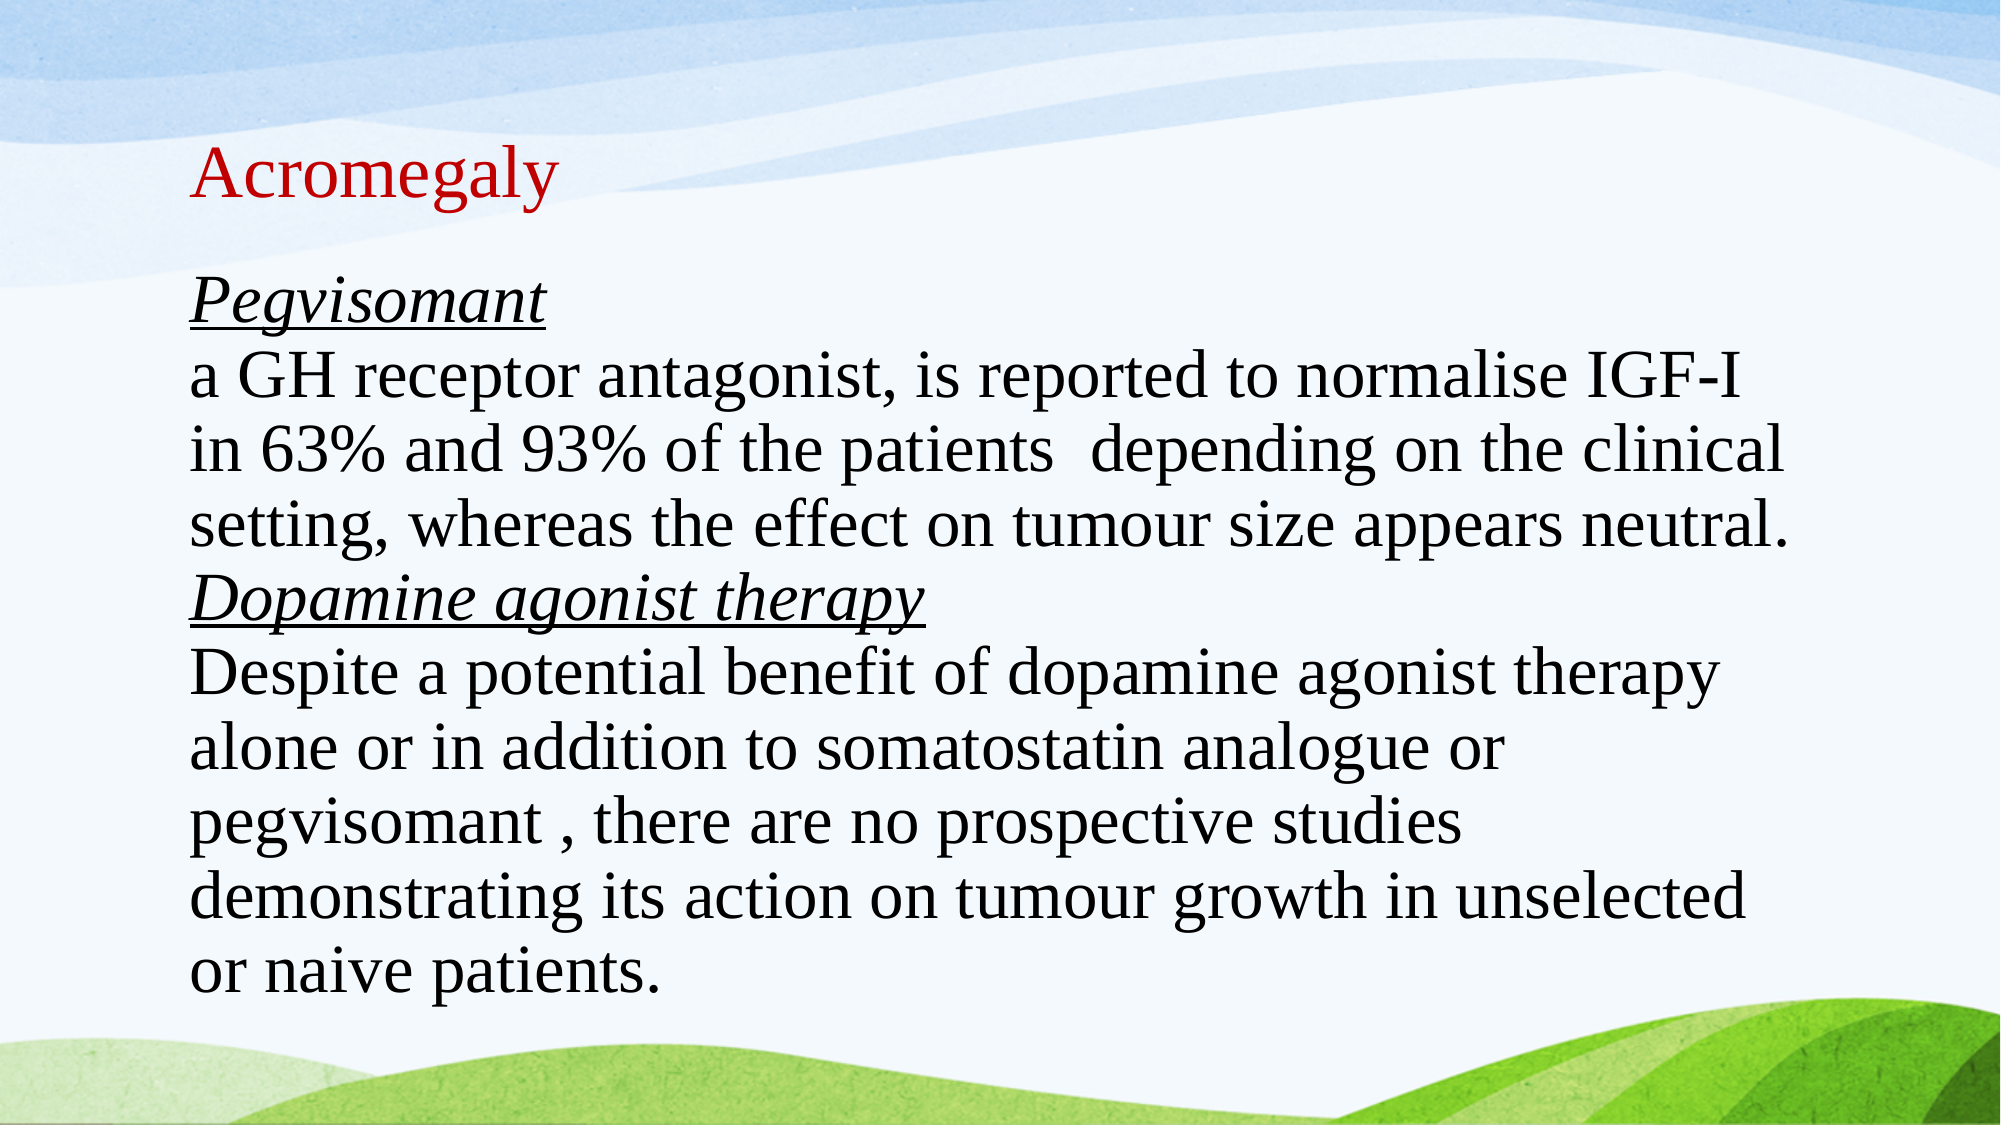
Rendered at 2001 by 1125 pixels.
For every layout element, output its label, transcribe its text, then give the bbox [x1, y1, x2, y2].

list Pegvisomant a GH receptor antagonist, is reported to normalise IGF-I in 63% and 93% of the patients depending on the clinical setting, whereas the effect on tumour size appears neutral. Dopamine agonist therapy Despite a potential benefit of dopamine agonist therapy alone or in addition to somatostatin analogue or pegvisomant , there are no prospective studies demonstrating its action on tumour growth in unselected or naive patients. [174, 255, 1825, 1041]
picture [0, 0, 2001, 1125]
title Acromegaly [174, 50, 1825, 222]
